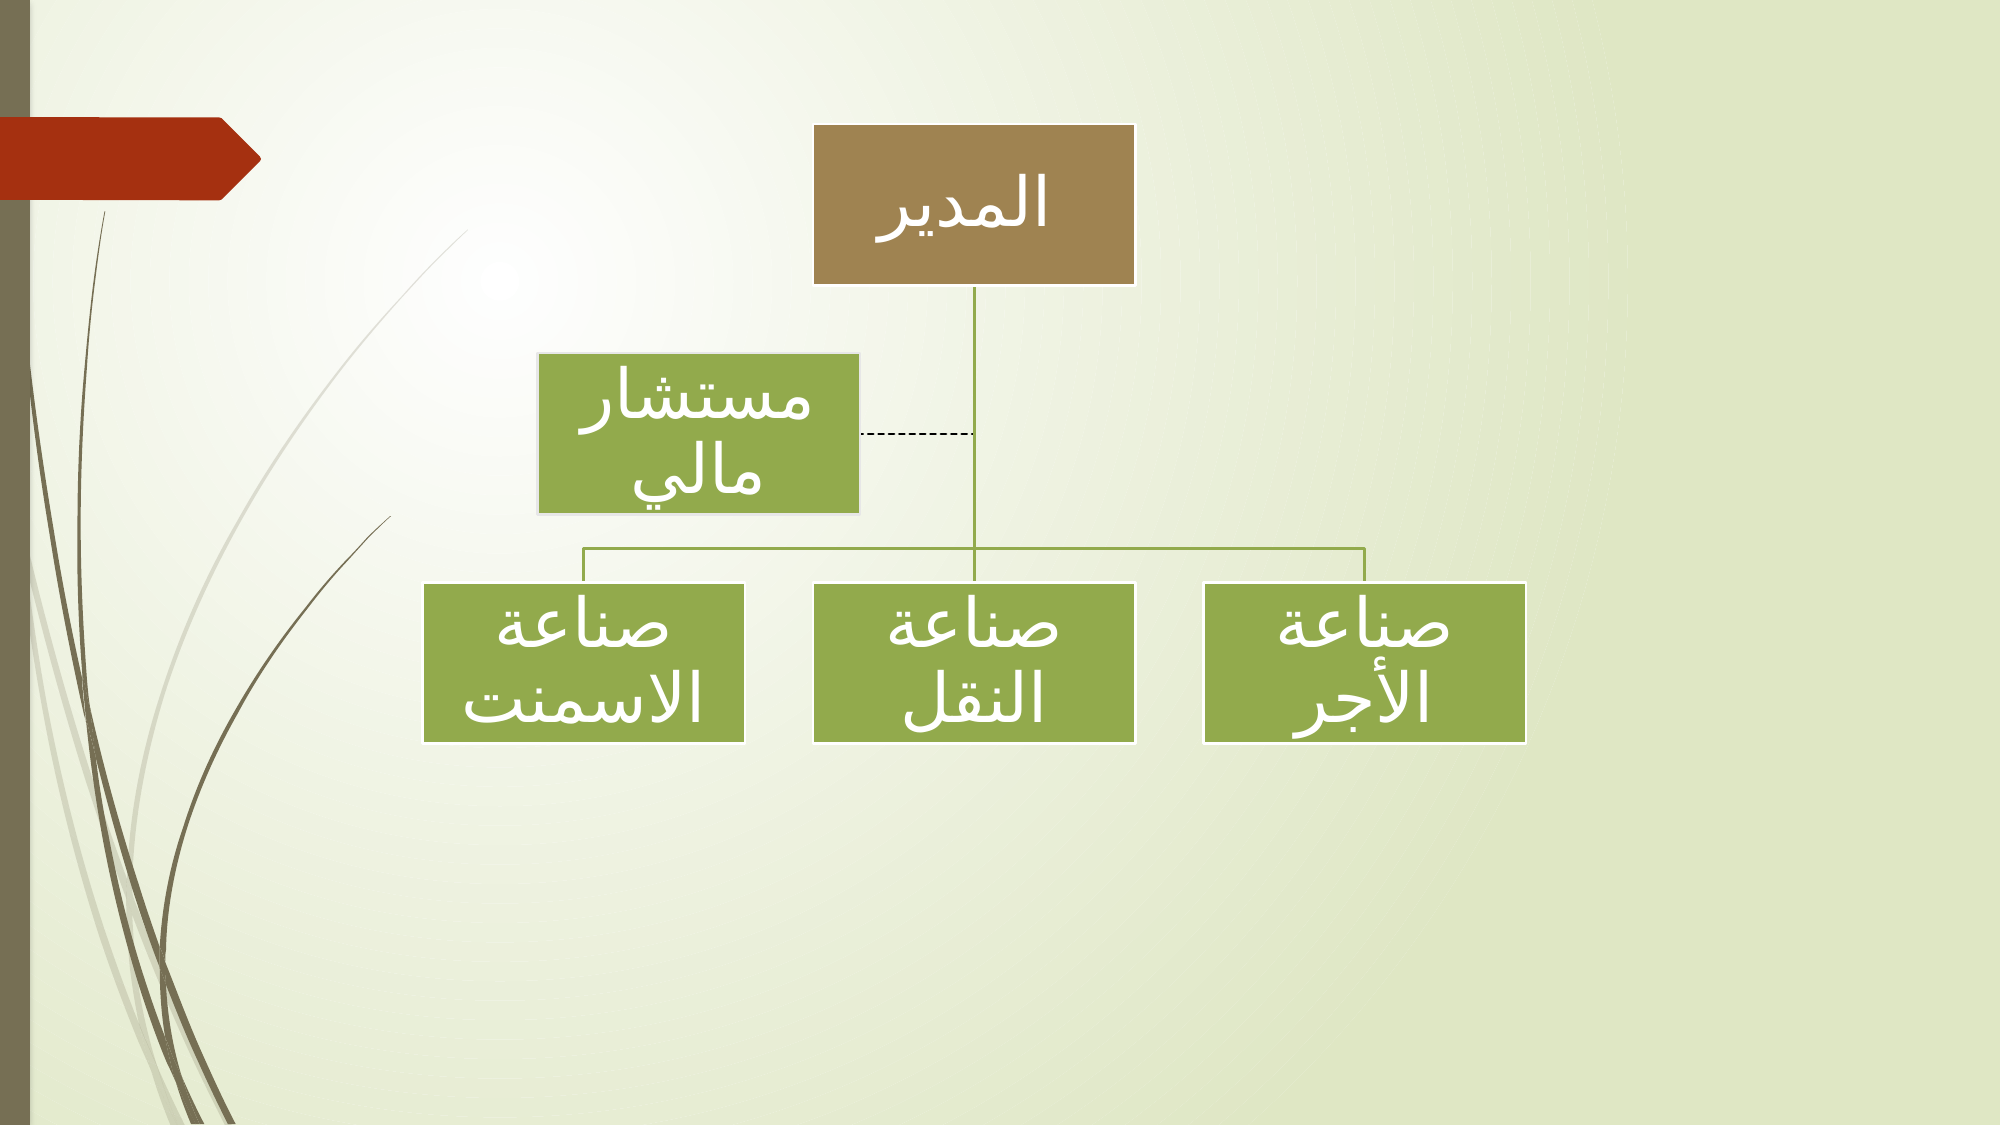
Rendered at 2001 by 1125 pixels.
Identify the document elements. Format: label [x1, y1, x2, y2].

list [242, 123, 1706, 744]
